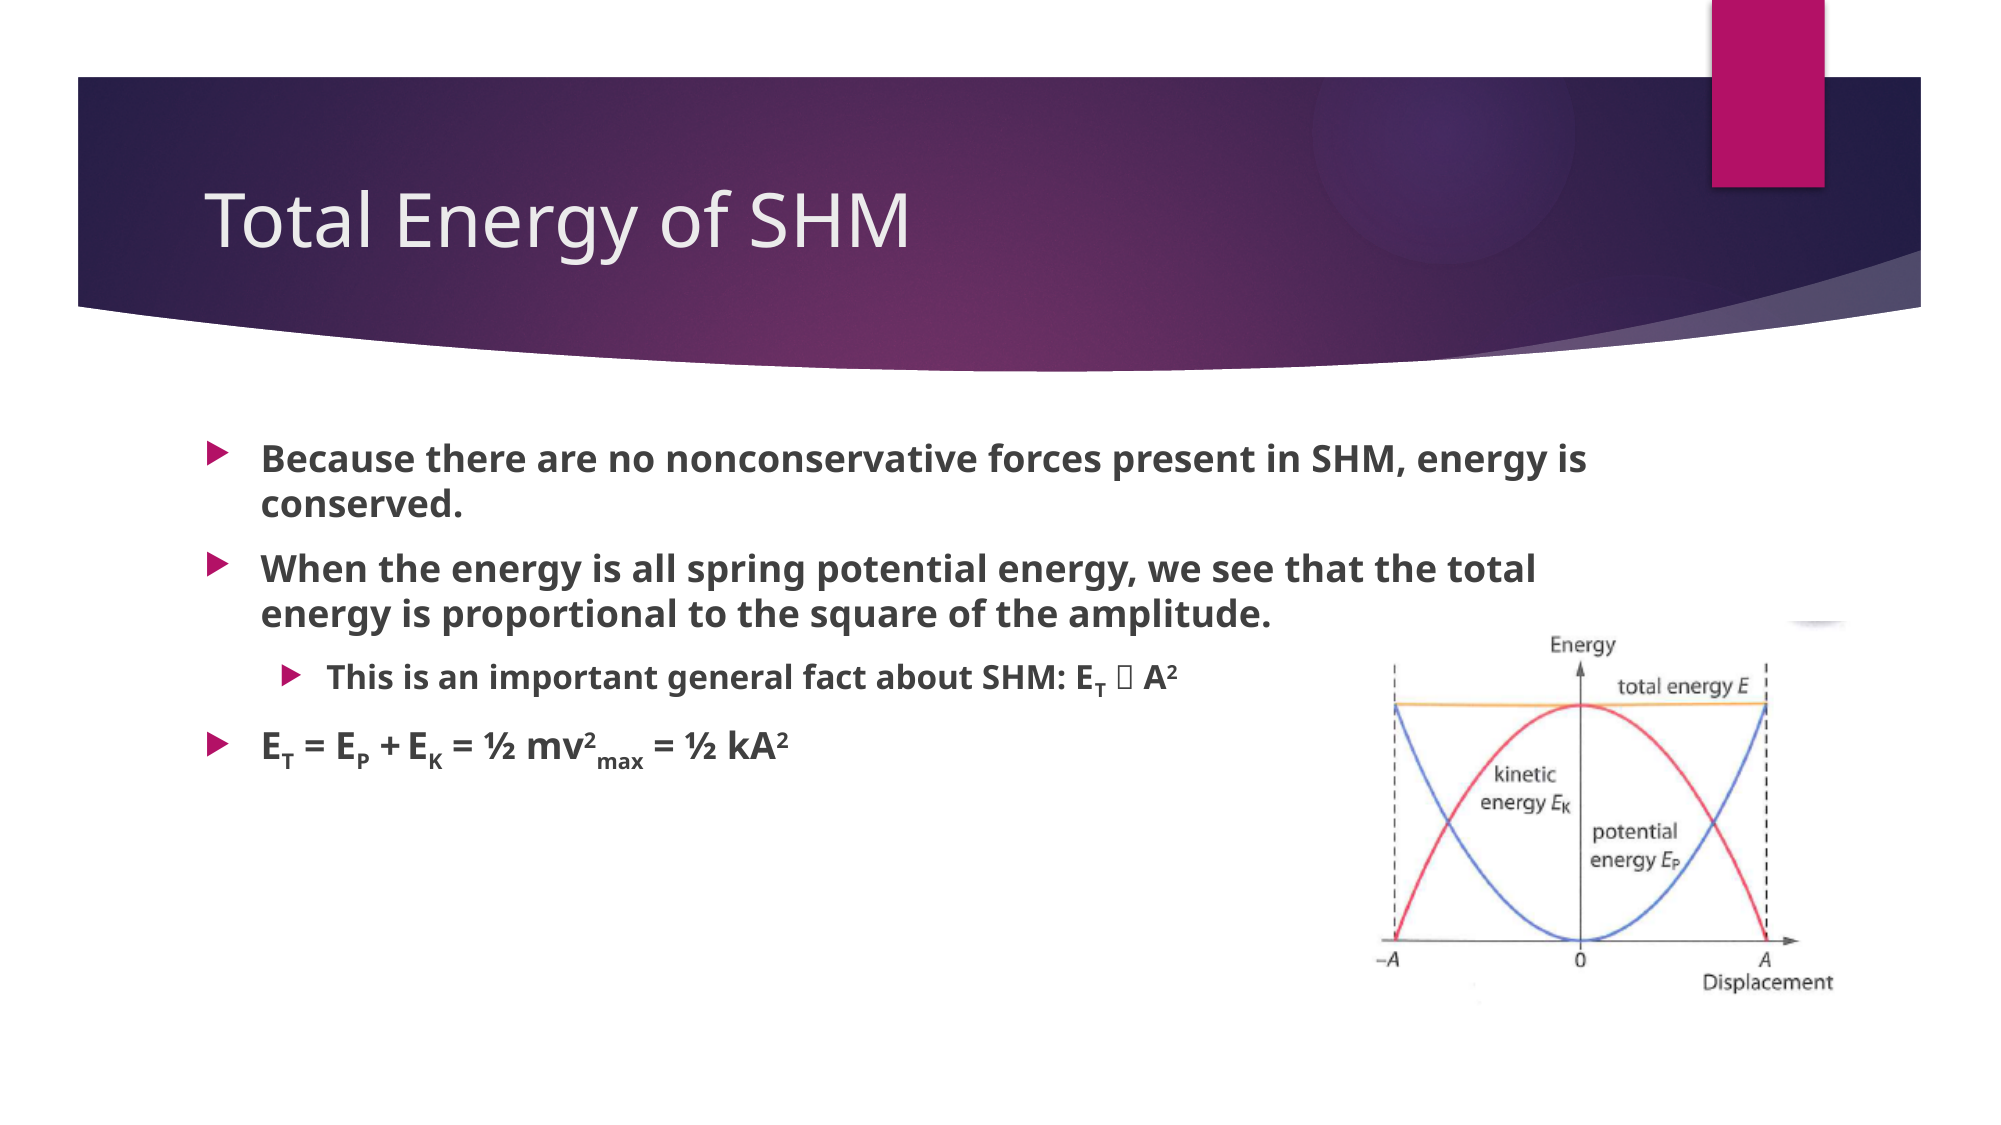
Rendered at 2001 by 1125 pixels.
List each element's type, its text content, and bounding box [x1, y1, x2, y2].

list Because there are no nonconservative forces present in SHM, energy is conserved. When the energy is all spring potential energy, we see that the total energy is proportional to the square of the amplitude. This is an important general fact about SHM: ET  A2 ET = EP + EK = ½ mv2max = ½ kA2 [189, 427, 1638, 988]
title Total Energy of SHM [189, 159, 1627, 276]
picture [1342, 621, 1851, 1006]
